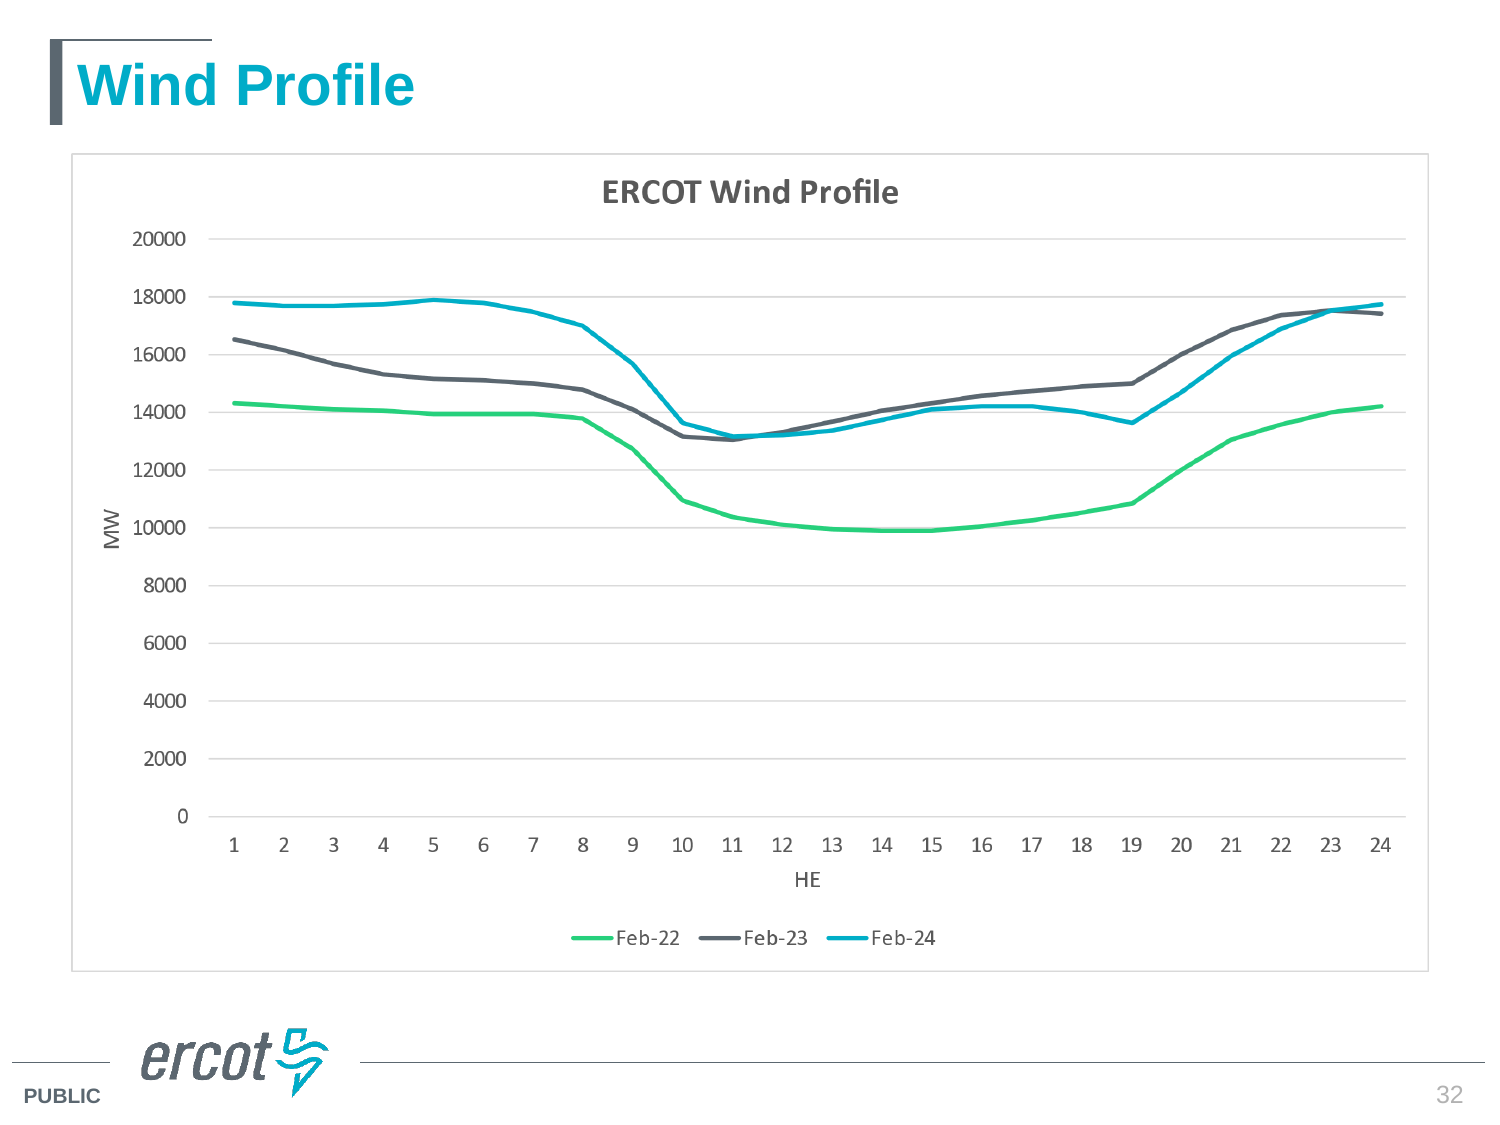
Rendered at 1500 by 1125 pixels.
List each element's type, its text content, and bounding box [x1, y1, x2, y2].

picture [71, 153, 1429, 972]
picture [137, 1024, 332, 1100]
slide_number 32 [1412, 1076, 1488, 1112]
title Wind Profile [62, 39, 1450, 125]
